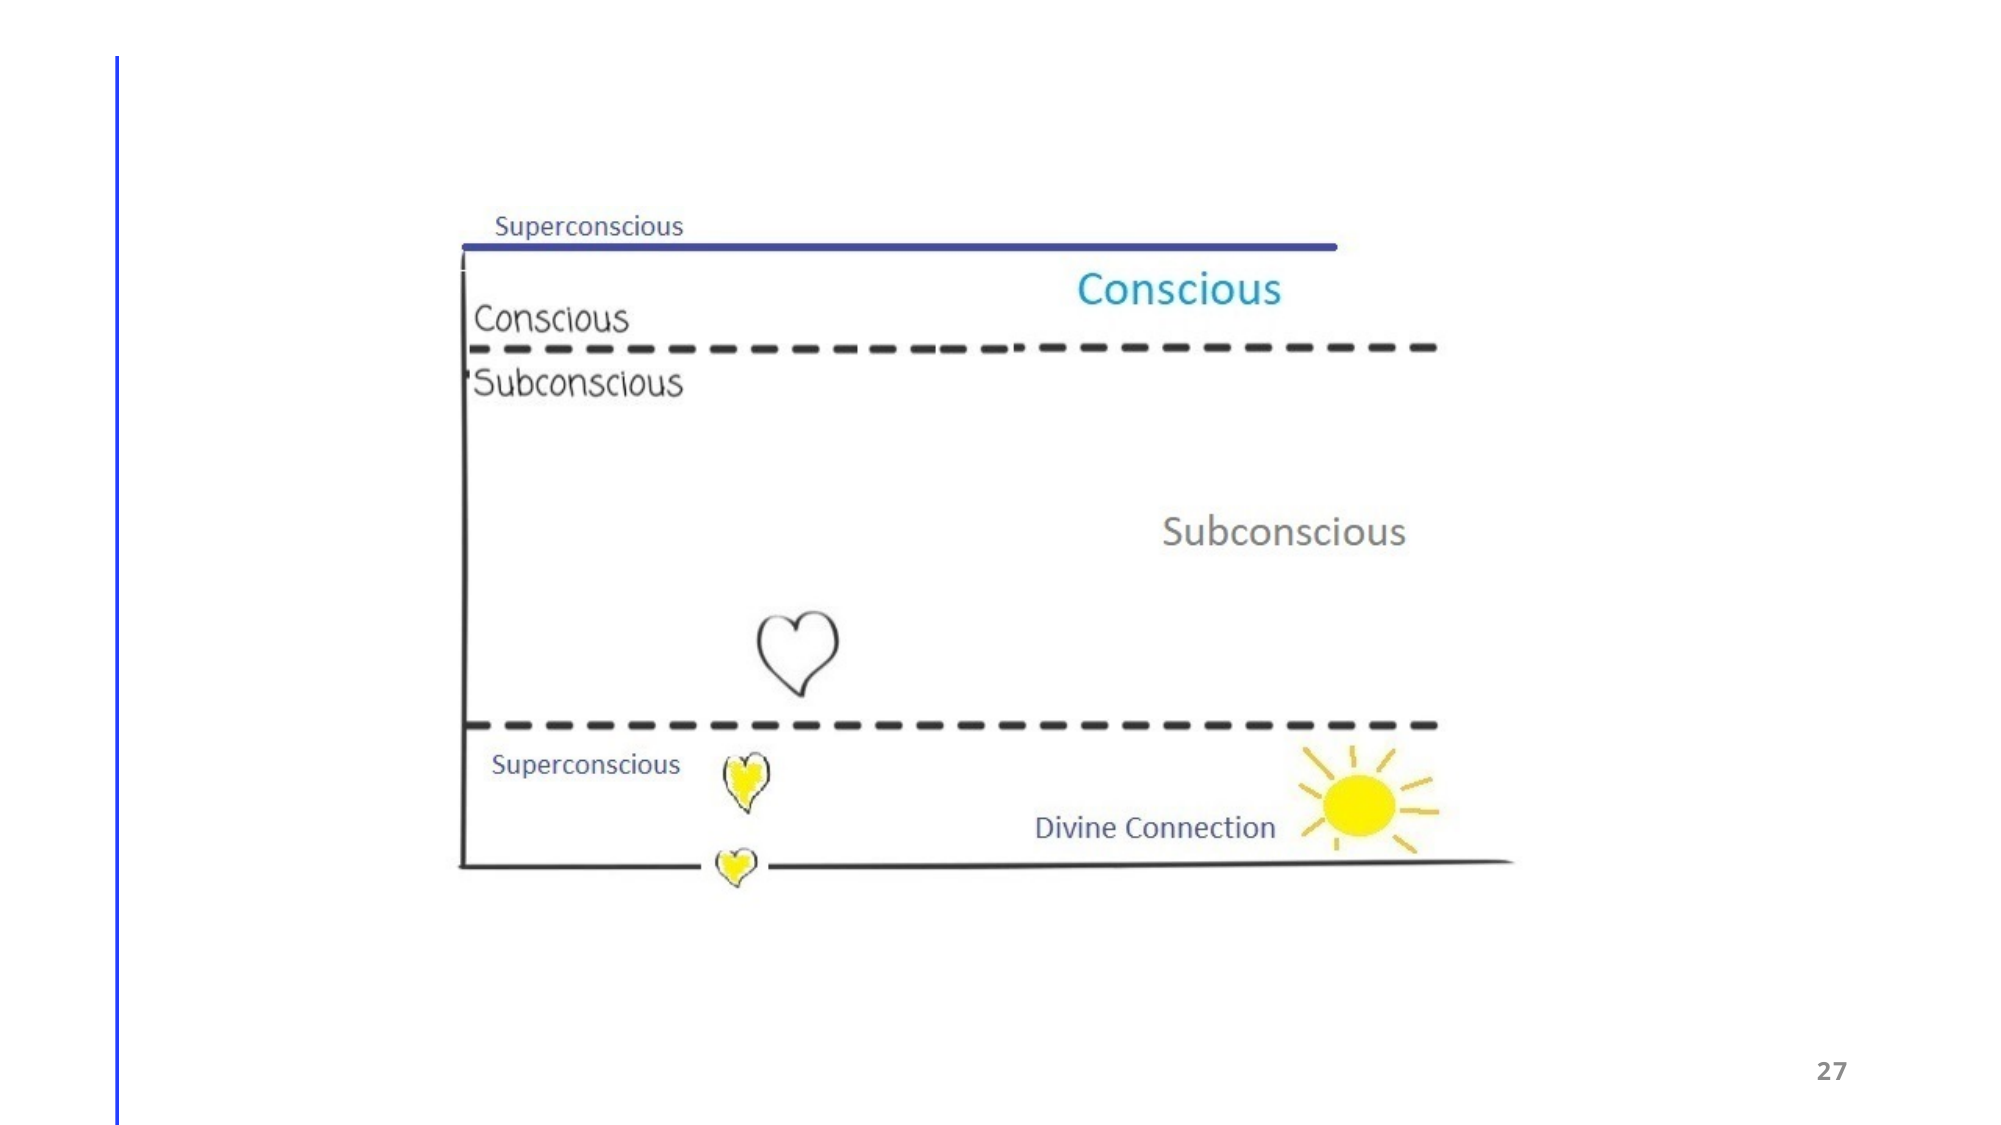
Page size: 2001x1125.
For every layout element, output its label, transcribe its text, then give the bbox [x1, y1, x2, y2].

slide_number 27 [1412, 1042, 1863, 1103]
picture [409, 206, 1591, 918]
